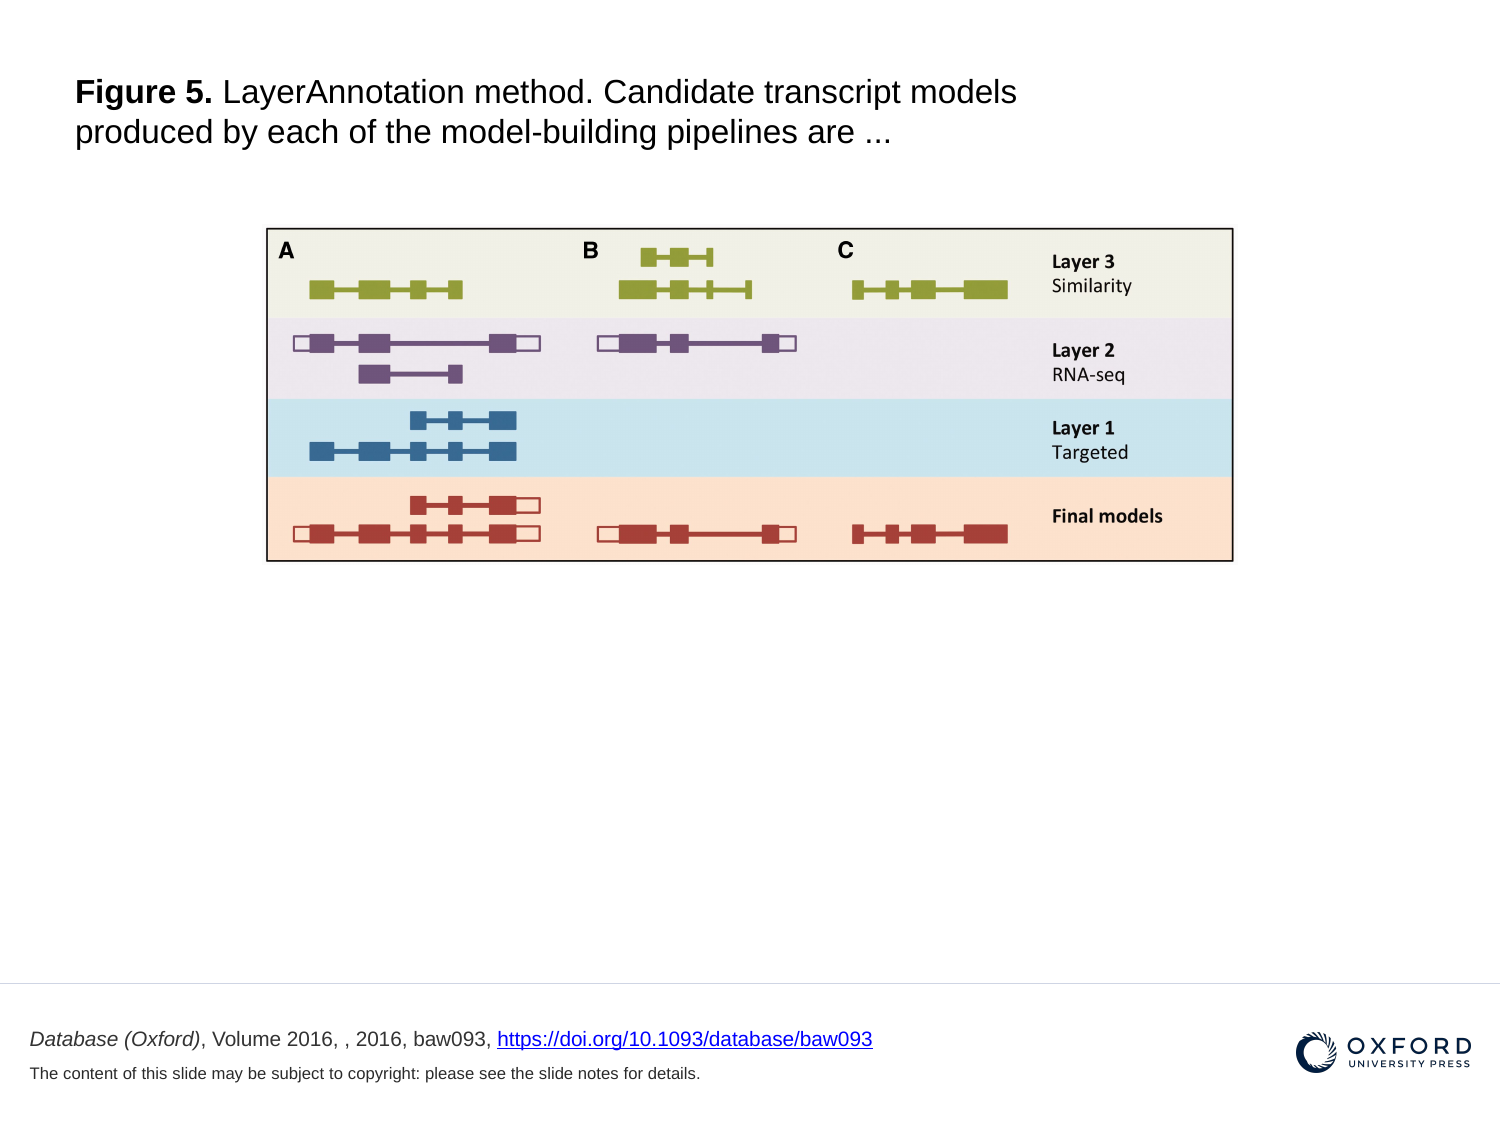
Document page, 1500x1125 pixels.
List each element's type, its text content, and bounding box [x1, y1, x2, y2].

picture [262, 224, 1238, 565]
title Figure 5. LayerAnnotation method. Candidate transcript models produced by each of the model-building pipelines are ... [75, 69, 1078, 171]
picture [1296, 1032, 1471, 1073]
footer Database (Oxford), Volume 2016, , 2016, baw093, https://doi.org/10.1093/database/baw093 The content of this slide may be subject to copyright: please see the slide notes for details. [0, 983, 1260, 1125]
